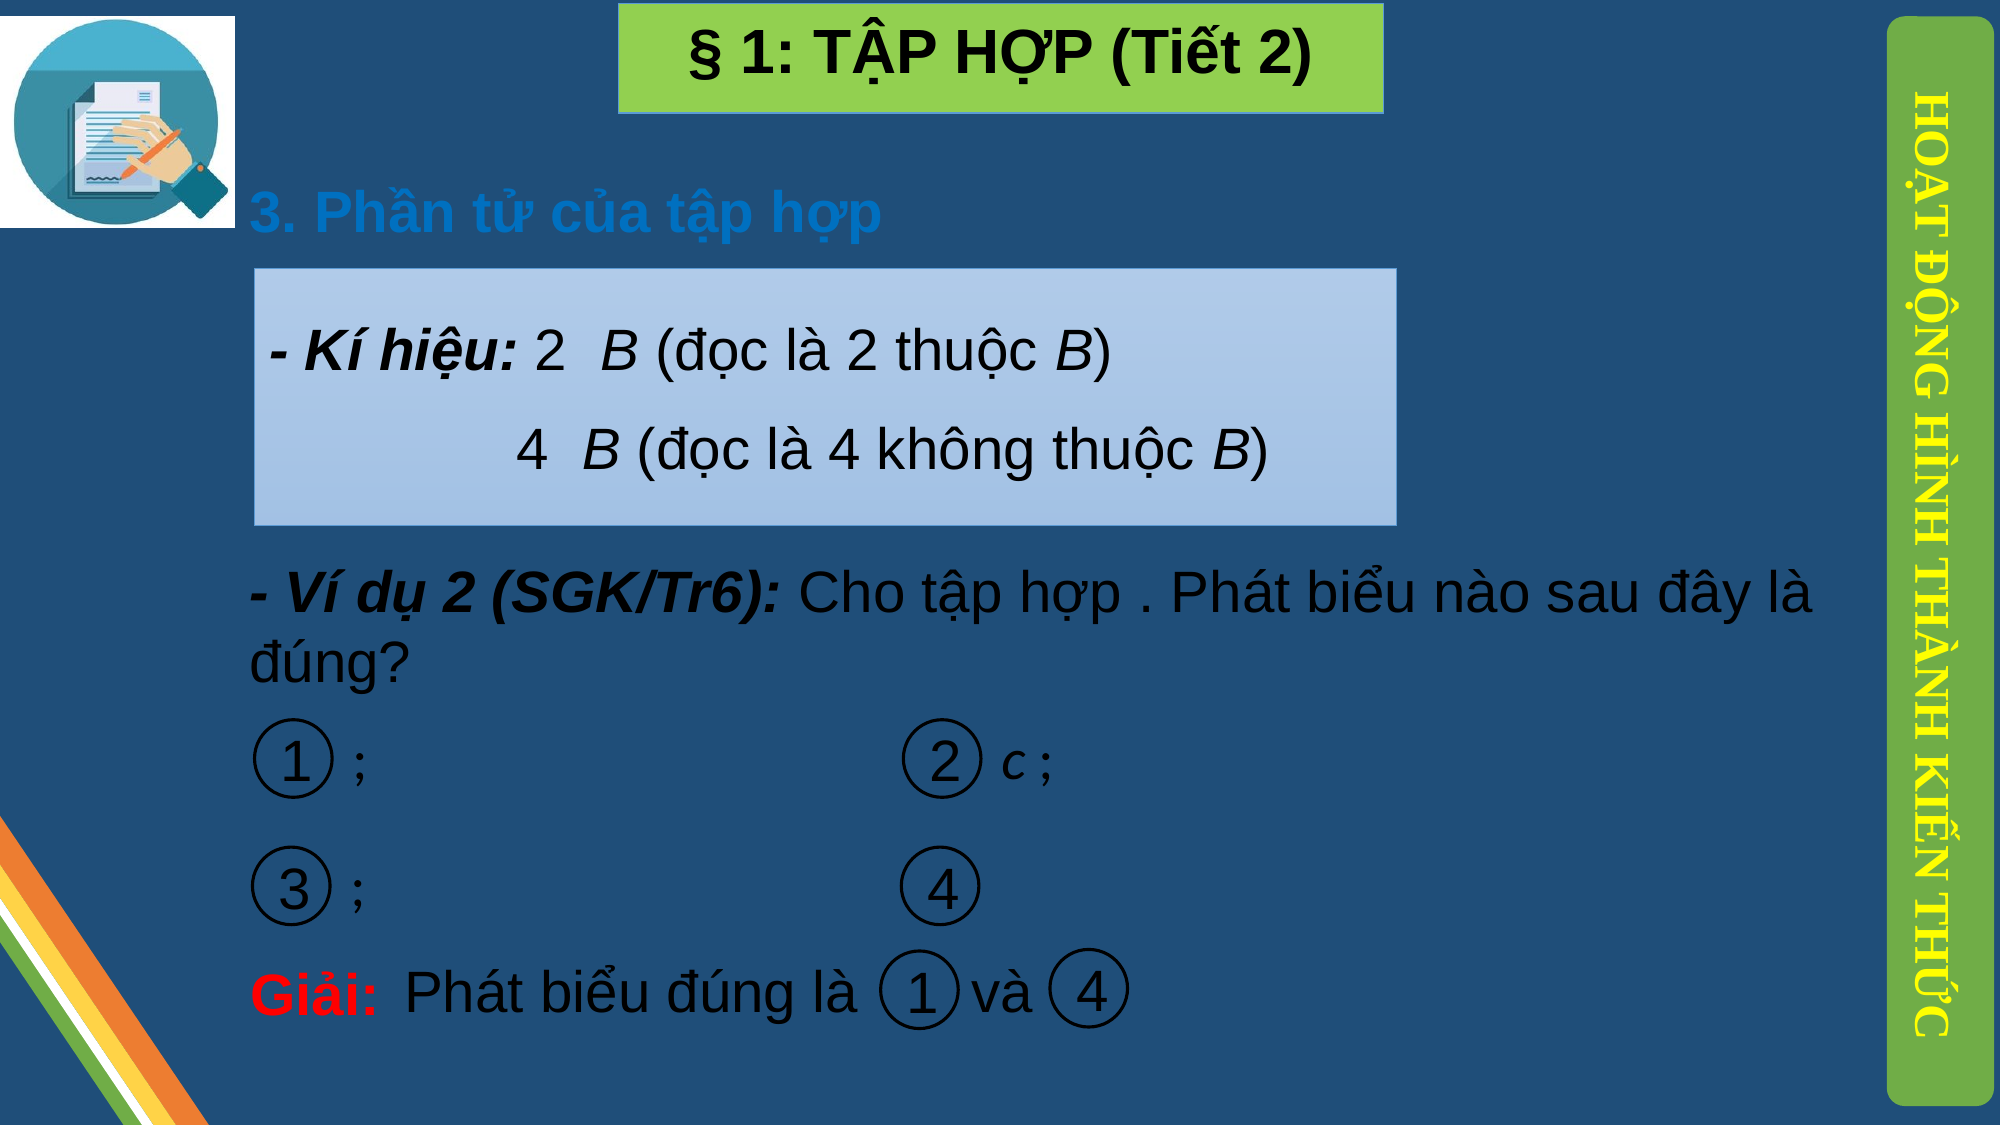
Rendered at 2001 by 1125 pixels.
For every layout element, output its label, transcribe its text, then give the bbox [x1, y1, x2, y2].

picture [0, 16, 235, 228]
text_box 1 [879, 949, 960, 1030]
text_box 4 [1048, 948, 1129, 1029]
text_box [1375, 527, 2000, 636]
text_box Giải: [310, 949, 423, 1035]
text_box Phát biểu đúng là và [389, 946, 1310, 1032]
text_box § 1: TẬP HỢP (Tiết 2) [618, 3, 1384, 114]
text_box 3 [310, 850, 332, 921]
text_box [0, 790, 310, 1125]
text_box 4 [900, 846, 980, 926]
text_box 1 [253, 718, 334, 795]
text_box 2 [902, 718, 983, 799]
